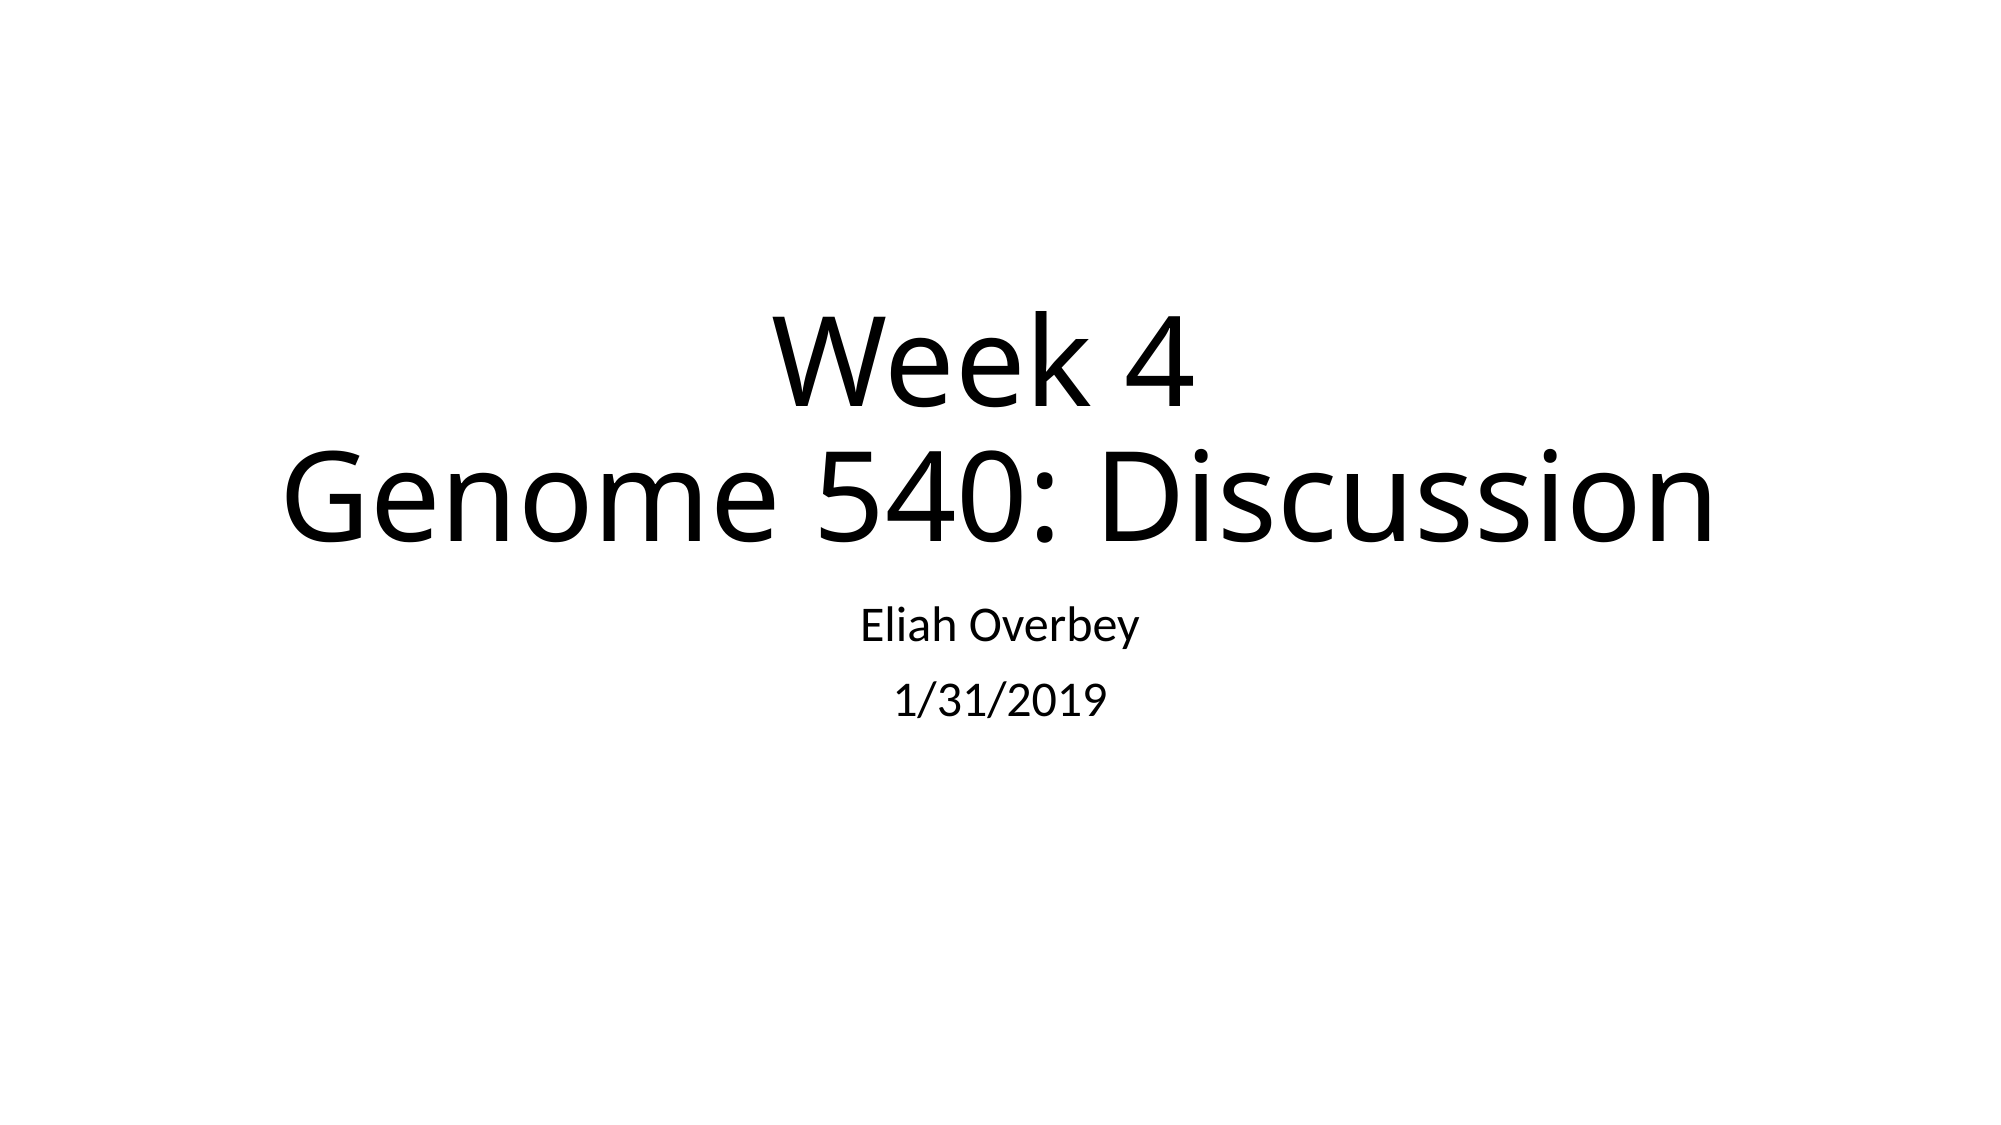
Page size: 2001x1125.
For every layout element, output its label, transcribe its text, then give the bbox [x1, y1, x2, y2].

subtitle Eliah Overbey 1/31/2019 [249, 590, 1750, 863]
title Week 4 Genome 540: Discussion [249, 184, 1750, 576]
